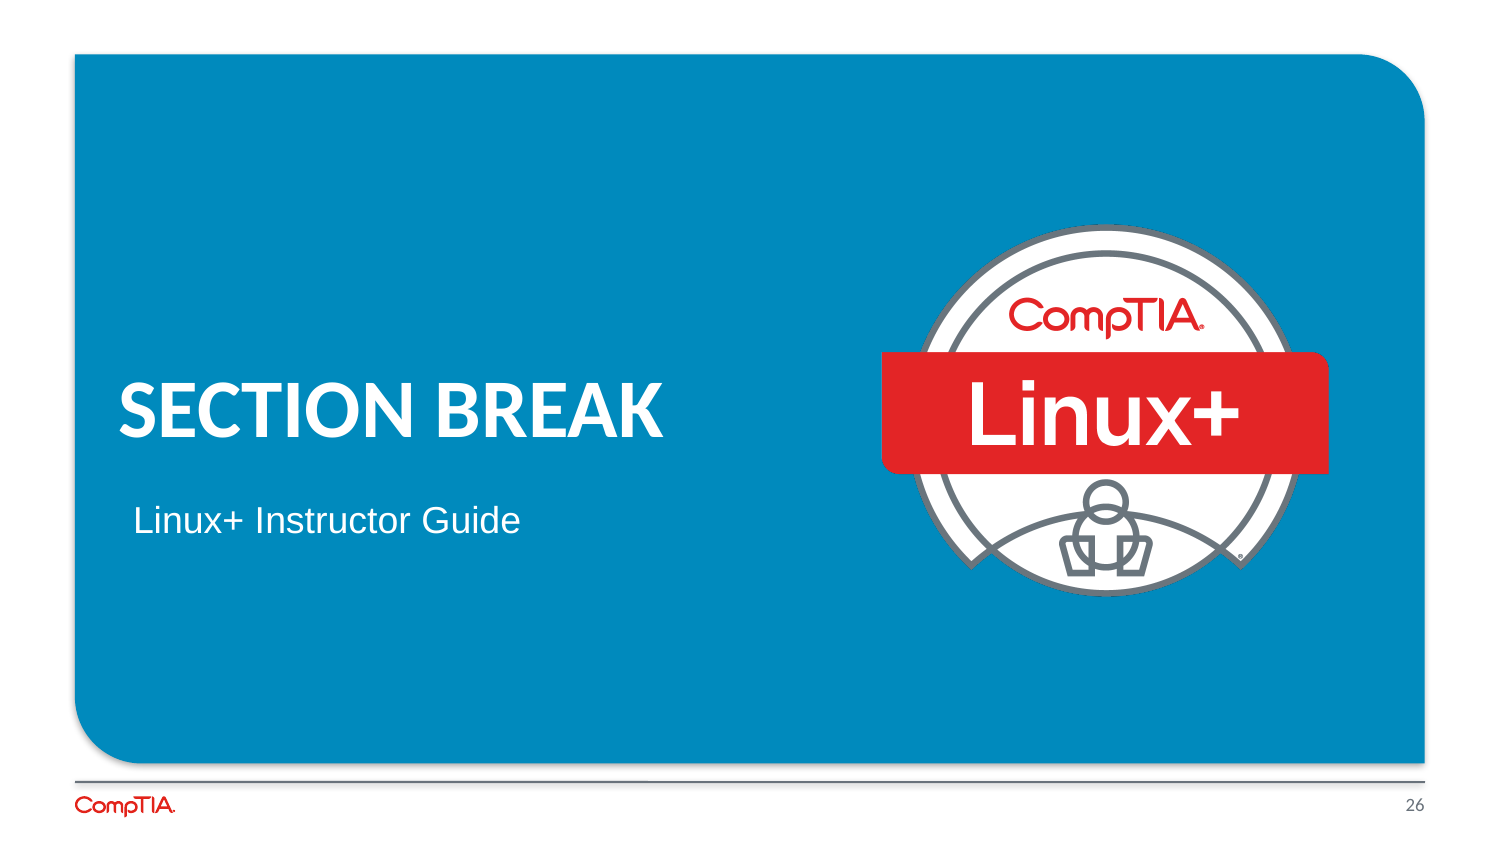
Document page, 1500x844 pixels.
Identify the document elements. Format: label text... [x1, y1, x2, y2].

text_box Section break [118, 320, 798, 488]
picture [882, 225, 1328, 596]
text_box 10 [1381, 782, 1425, 827]
text_box Linux+ Instructor Guide [118, 488, 798, 552]
